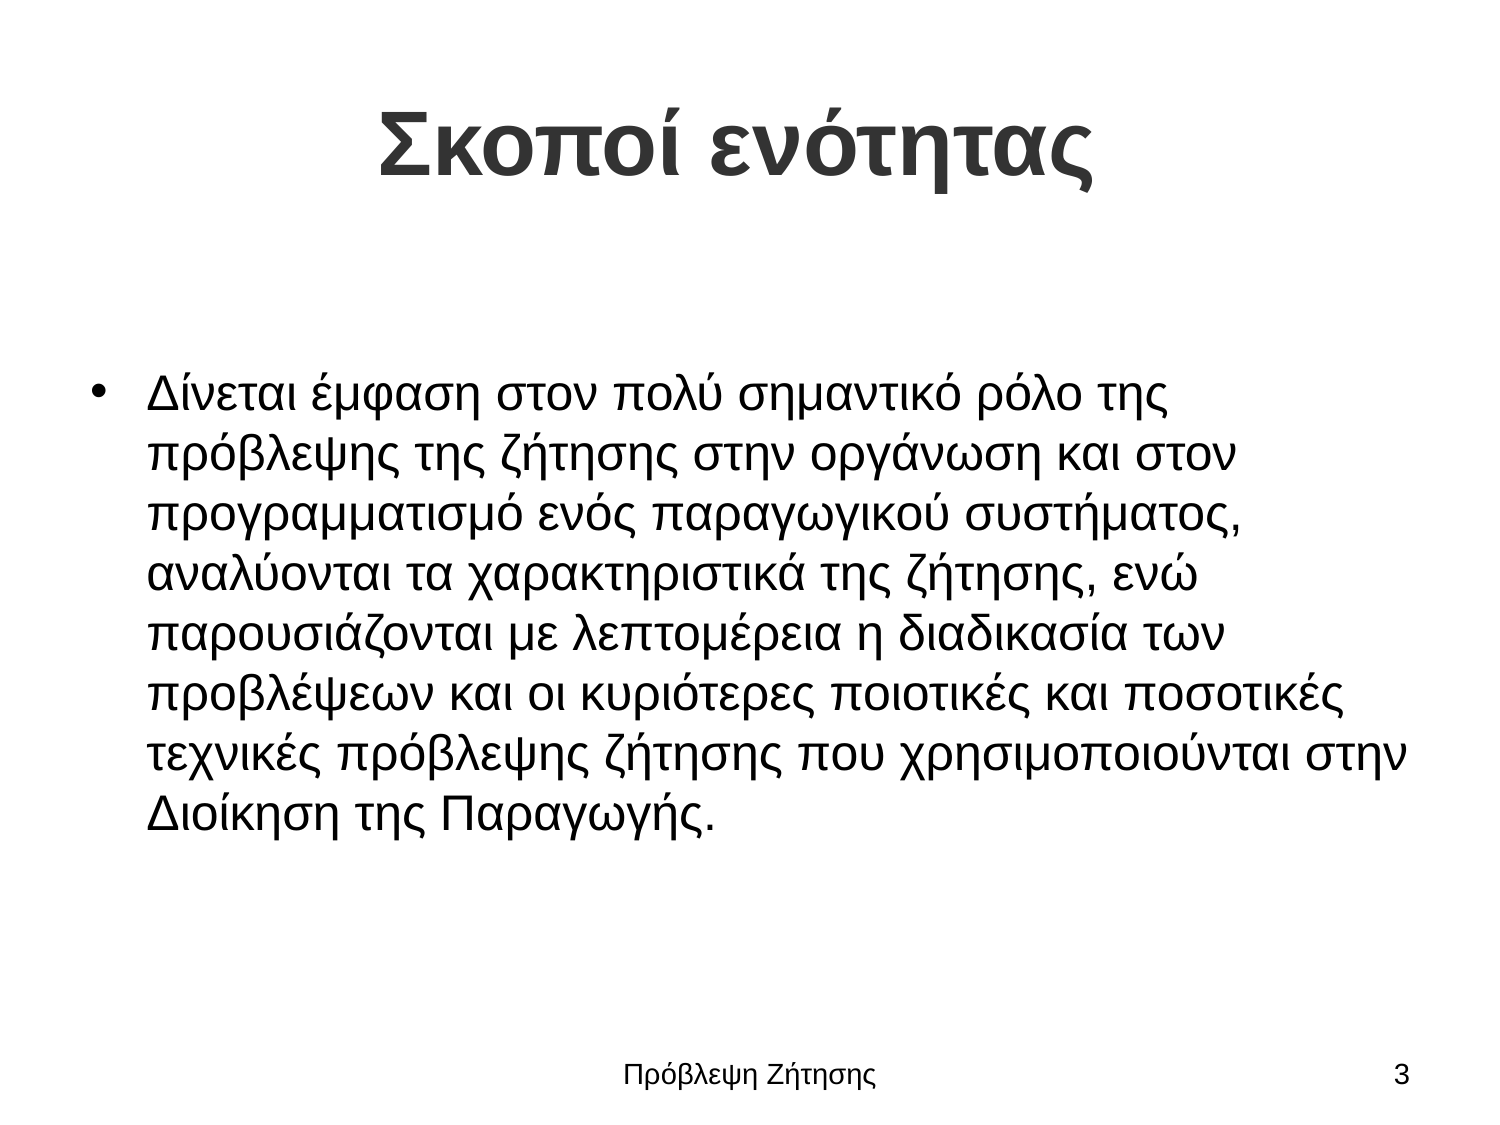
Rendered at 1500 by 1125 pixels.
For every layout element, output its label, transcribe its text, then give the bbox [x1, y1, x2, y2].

list Δίνεται έμφαση στον πολύ σημαντικό ρόλο της πρόβλεψης της ζήτησης στην οργάνωση και στον προγραμματισμό ενός παραγωγικού συστήματος, αναλύονται τα χαρακτηριστικά της ζήτησης, ενώ παρουσιάζονται με λεπτομέρεια η διαδικασία των προβλέψεων και οι κυριότερες ποιοτικές και ποσοτικές τεχνικές πρόβλεψης ζήτησης που χρησιμοποιούνται στην Διοίκηση της Παραγωγής. [75, 262, 1425, 1005]
title Σκοποί ενότητας [75, 45, 1425, 233]
footer Πρόβλεψη Ζήτησης [512, 1042, 988, 1103]
slide_number 3 [1074, 1042, 1425, 1103]
